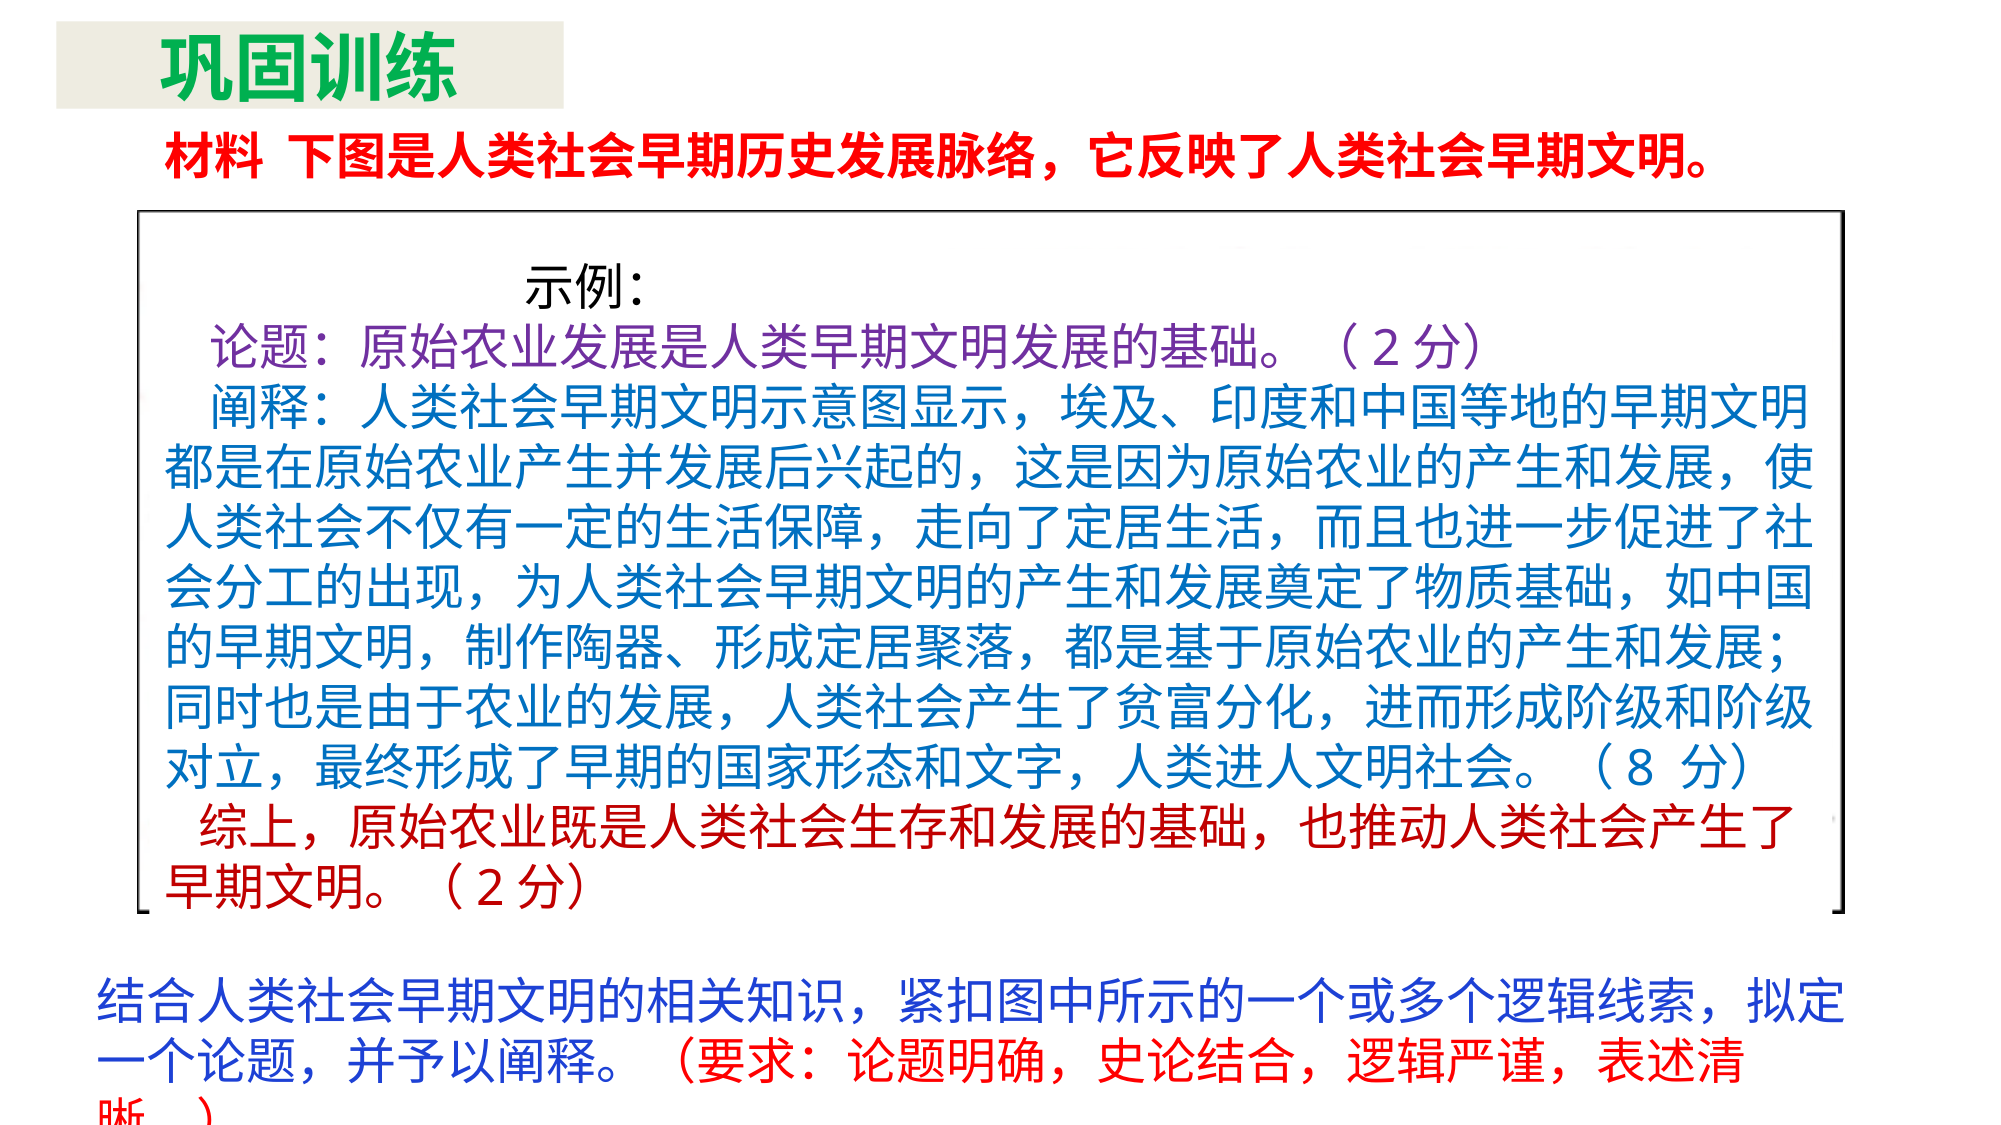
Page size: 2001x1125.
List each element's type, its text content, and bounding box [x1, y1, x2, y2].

text_box 结合人类社会早期文明的相关知识，紧扣图中所示的一个或多个逻辑线索，拟定一个论题，并予以阐释。（要求：论题明确，史论结合，逻辑严谨，表述清晰。） [81, 962, 1901, 1125]
text_box 材料 下图是人类社会早期历史发展脉络，它反映了人类社会早期文明。 [149, 117, 1771, 192]
picture [137, 210, 1845, 914]
text_box 巩固训练 [54, 19, 566, 111]
